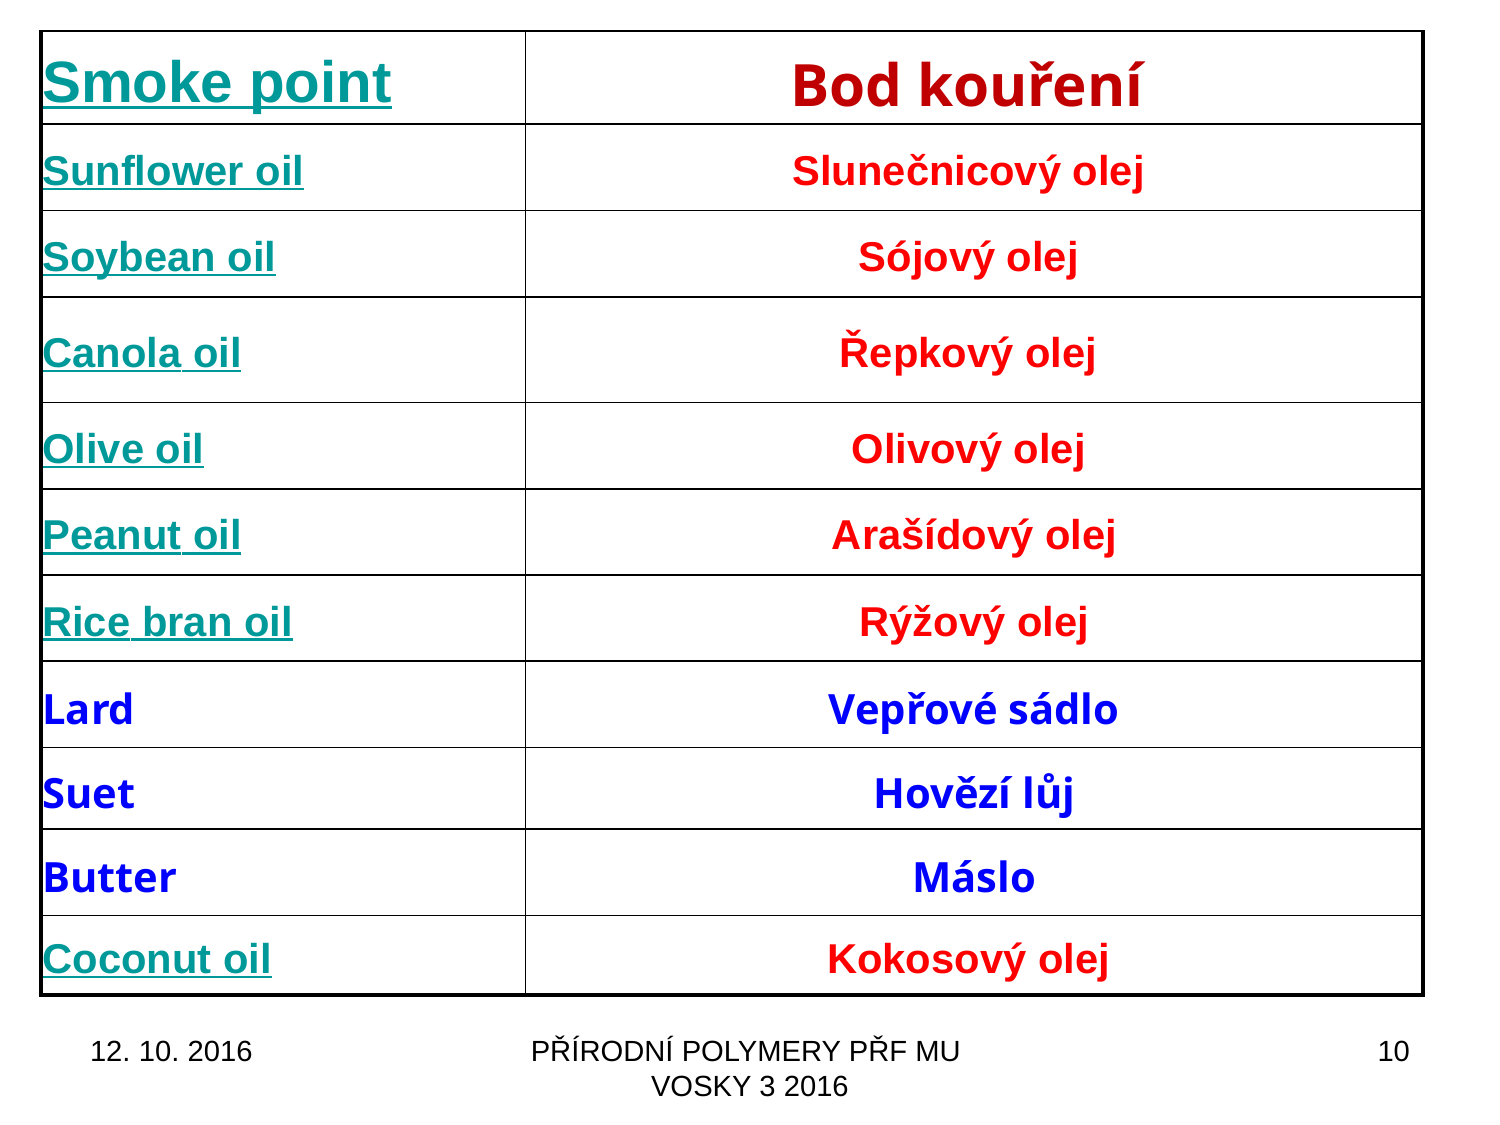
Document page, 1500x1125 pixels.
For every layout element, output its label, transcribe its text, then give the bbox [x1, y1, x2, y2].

table_cell Rice bran oil [43, 576, 525, 660]
table_cell Suet [43, 748, 525, 828]
footer PŘÍRODNÍ POLYMERY PŘF MU VOSKY 3 2016 [512, 1024, 988, 1103]
table_cell Řepkový olej [526, 298, 1421, 402]
table_cell Arašídový olej [526, 490, 1421, 574]
slide_number 10 [1074, 1024, 1426, 1103]
table_cell Lard [43, 662, 525, 747]
slide_number 12. 10. 2016 [74, 1024, 426, 1103]
table_cell Hovězí lůj [526, 748, 1421, 828]
table_cell Kokosový olej [526, 916, 1421, 993]
table_cell Butter [43, 830, 525, 915]
table_cell Slunečnicový olej [526, 125, 1421, 210]
table_cell Canola oil [43, 298, 525, 402]
table_cell Coconut oil [43, 916, 525, 993]
table_header Smoke point [43, 32, 525, 123]
table_header Bod kouření [526, 32, 1421, 123]
table_cell Peanut oil [43, 490, 525, 574]
table_cell Olive oil [43, 403, 525, 488]
table_cell Soybean oil [43, 211, 525, 296]
table_cell Rýžový olej [526, 576, 1421, 660]
table_cell Máslo [526, 830, 1421, 915]
table_cell Sójový olej [526, 211, 1421, 296]
table_cell Sunflower oil [43, 125, 525, 210]
table_cell Olivový olej [526, 403, 1421, 488]
table_cell Vepřové sádlo [526, 662, 1421, 747]
